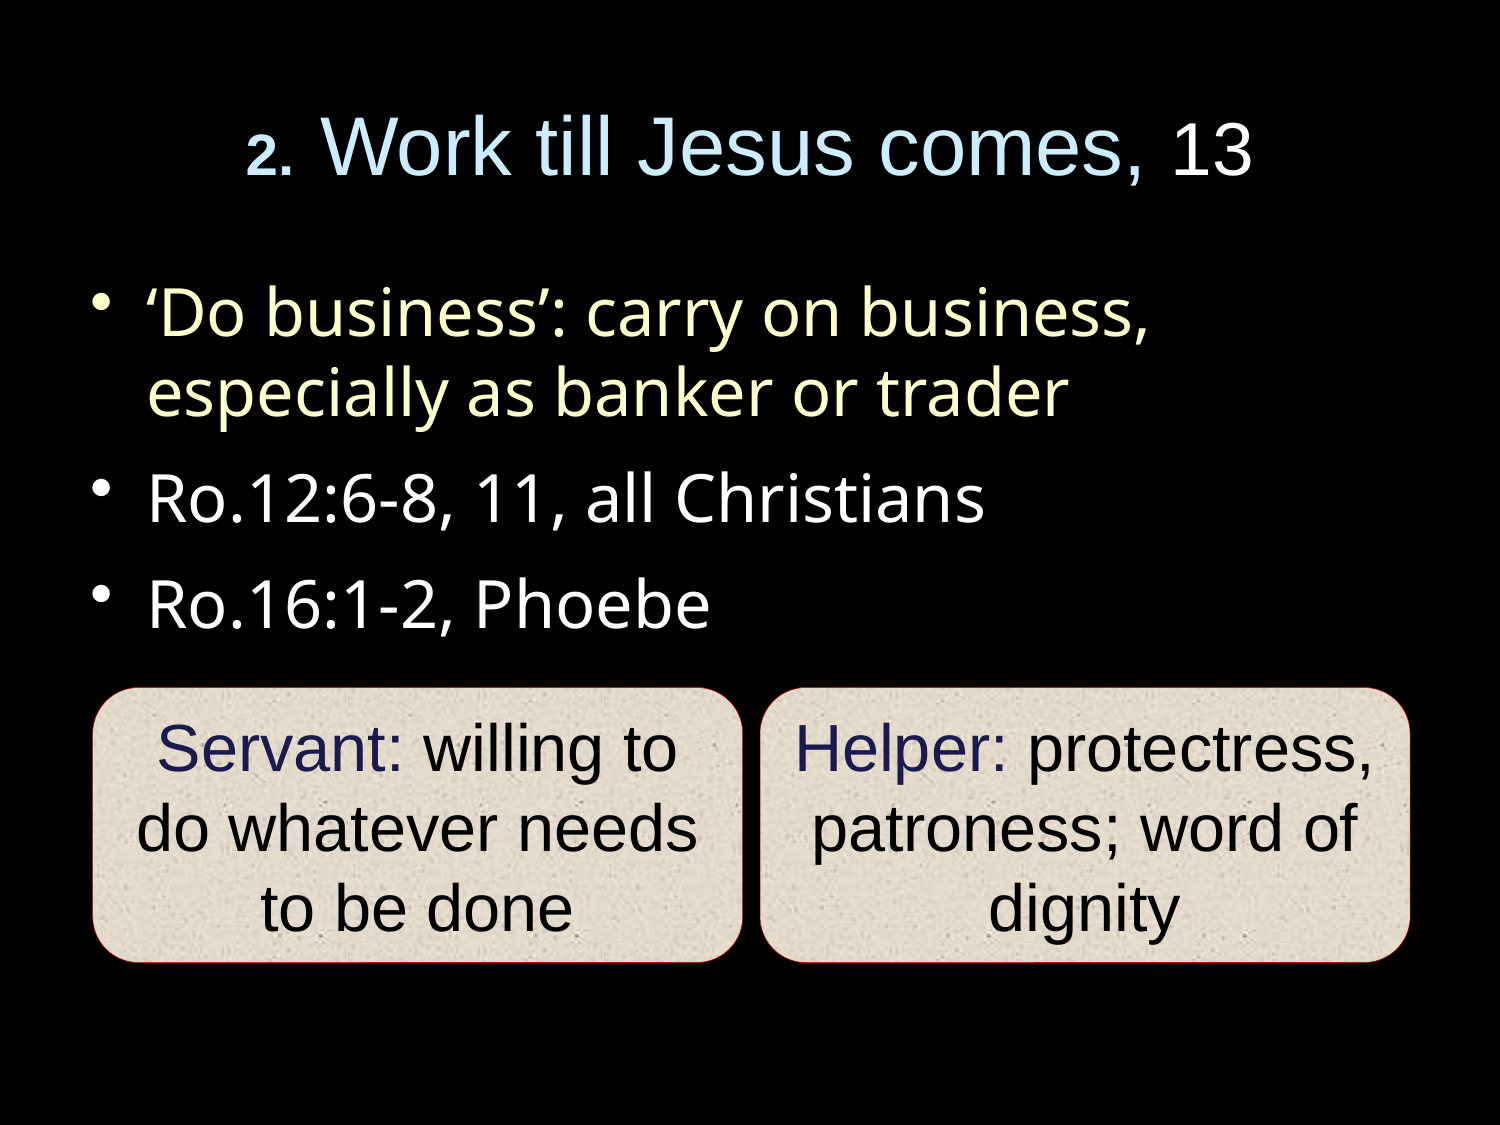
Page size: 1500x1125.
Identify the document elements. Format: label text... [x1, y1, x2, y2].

text_box Helper: protectress, patroness; word of dignity [758, 685, 1413, 965]
list ‘Do business’: carry on business, especially as banker or trader Ro.12:6-8, 11, all Christians Ro.16:1-2, Phoebe [75, 262, 1425, 1005]
title 2. Work till Jesus comes, 13 [75, 45, 1425, 233]
text_box Servant: willing to do whatever needs to be done [90, 685, 745, 965]
